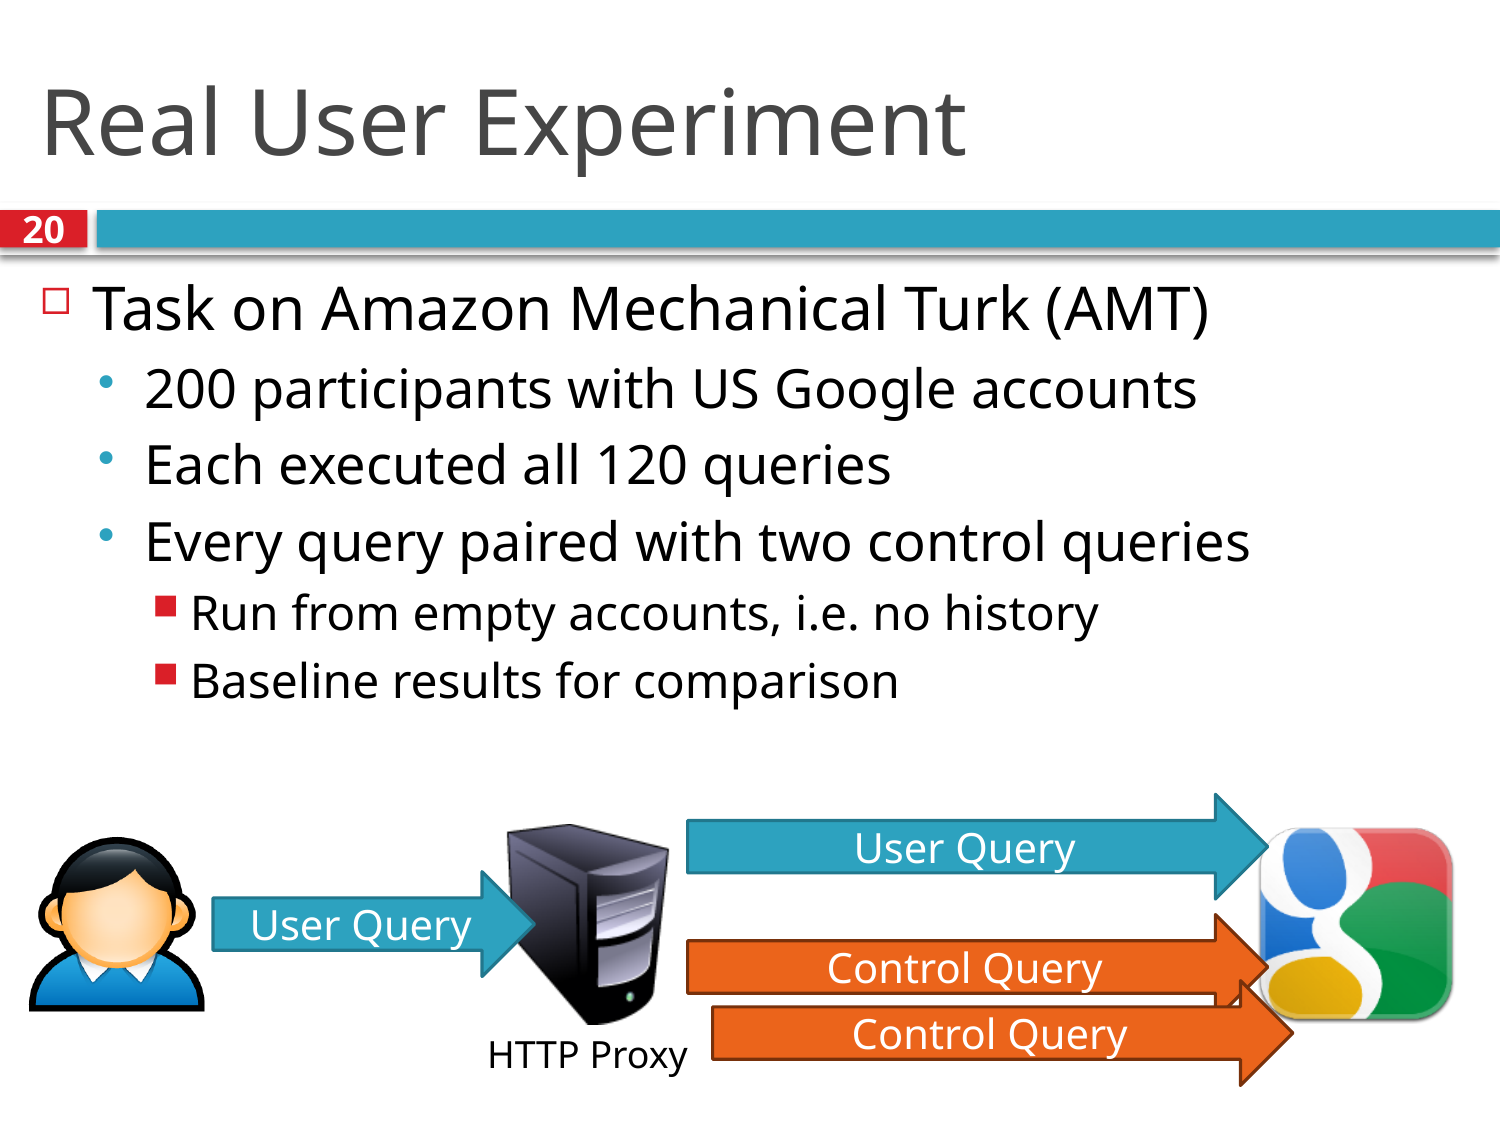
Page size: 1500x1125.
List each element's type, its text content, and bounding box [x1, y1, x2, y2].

text_box User Query [686, 792, 1252, 901]
title Real User Experiment [24, 37, 1475, 200]
picture [1257, 824, 1456, 1024]
text_box Control Query [693, 913, 1251, 1005]
text_box Control Query [711, 979, 1294, 1087]
slide_number 20 [0, 206, 88, 257]
text_box HTTP Proxy [472, 1024, 703, 1084]
list Task on Amazon Mechanical Turk (AMT) 200 participants with US Google accounts Each executed all 120 queries Every query paired with two control queries Run from empty accounts, i.e. no history Baseline results for comparison [24, 262, 1475, 745]
text_box User Query [211, 870, 481, 978]
picture [487, 823, 688, 1025]
picture [28, 836, 205, 1013]
